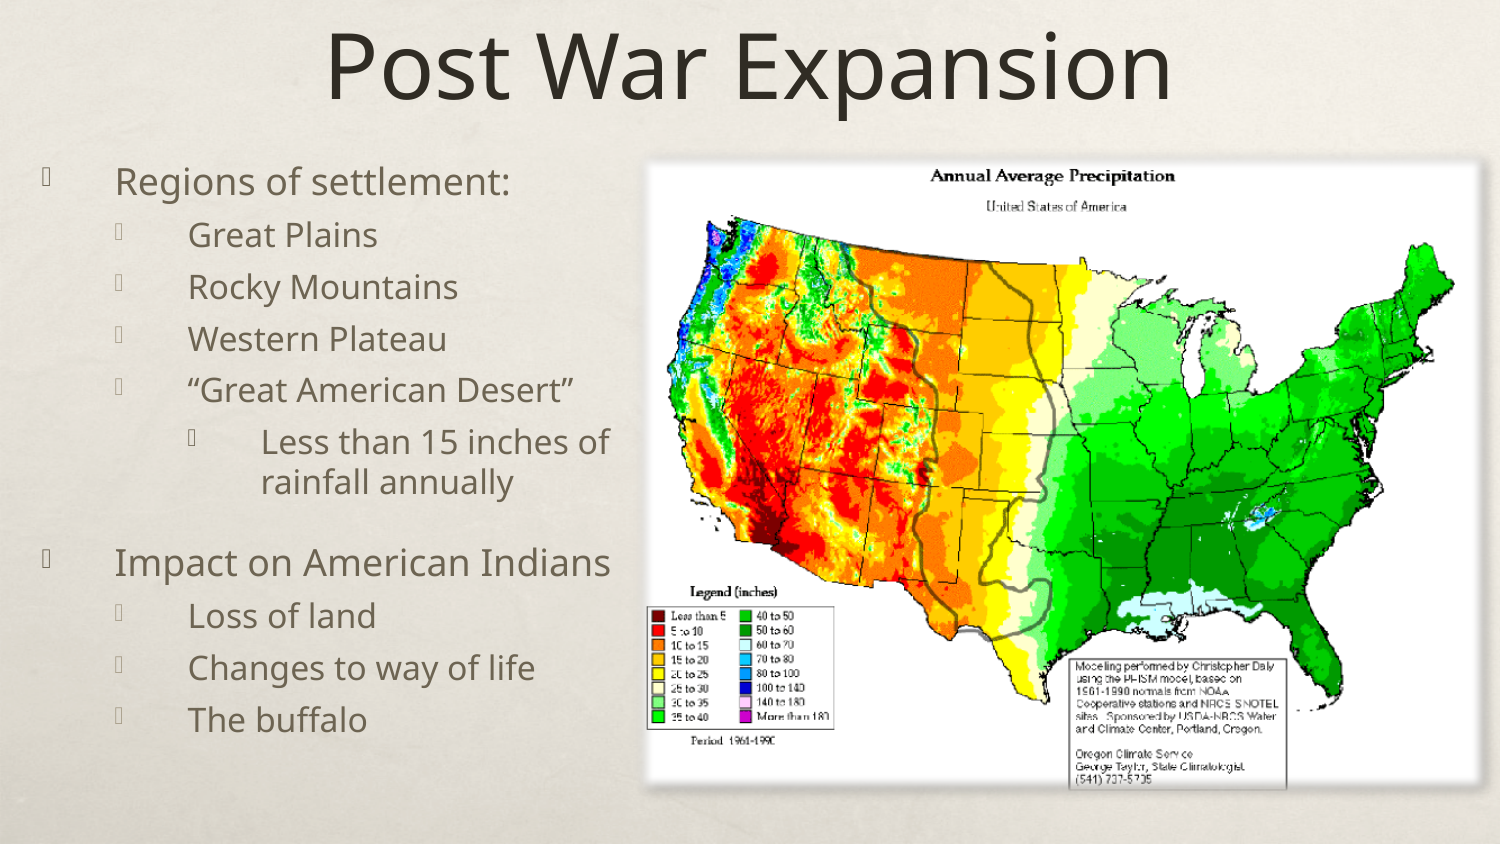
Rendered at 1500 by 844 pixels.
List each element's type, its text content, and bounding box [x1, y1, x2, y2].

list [630, 104, 1493, 840]
list Regions of settlement: Great Plains Rocky Mountains Western Plateau “Great American Desert” Less than 15 inches of rainfall annually Impact on American Indians Loss of land Changes to way of life The buffalo [26, 150, 624, 794]
title Post War Expansion [81, 0, 1419, 126]
